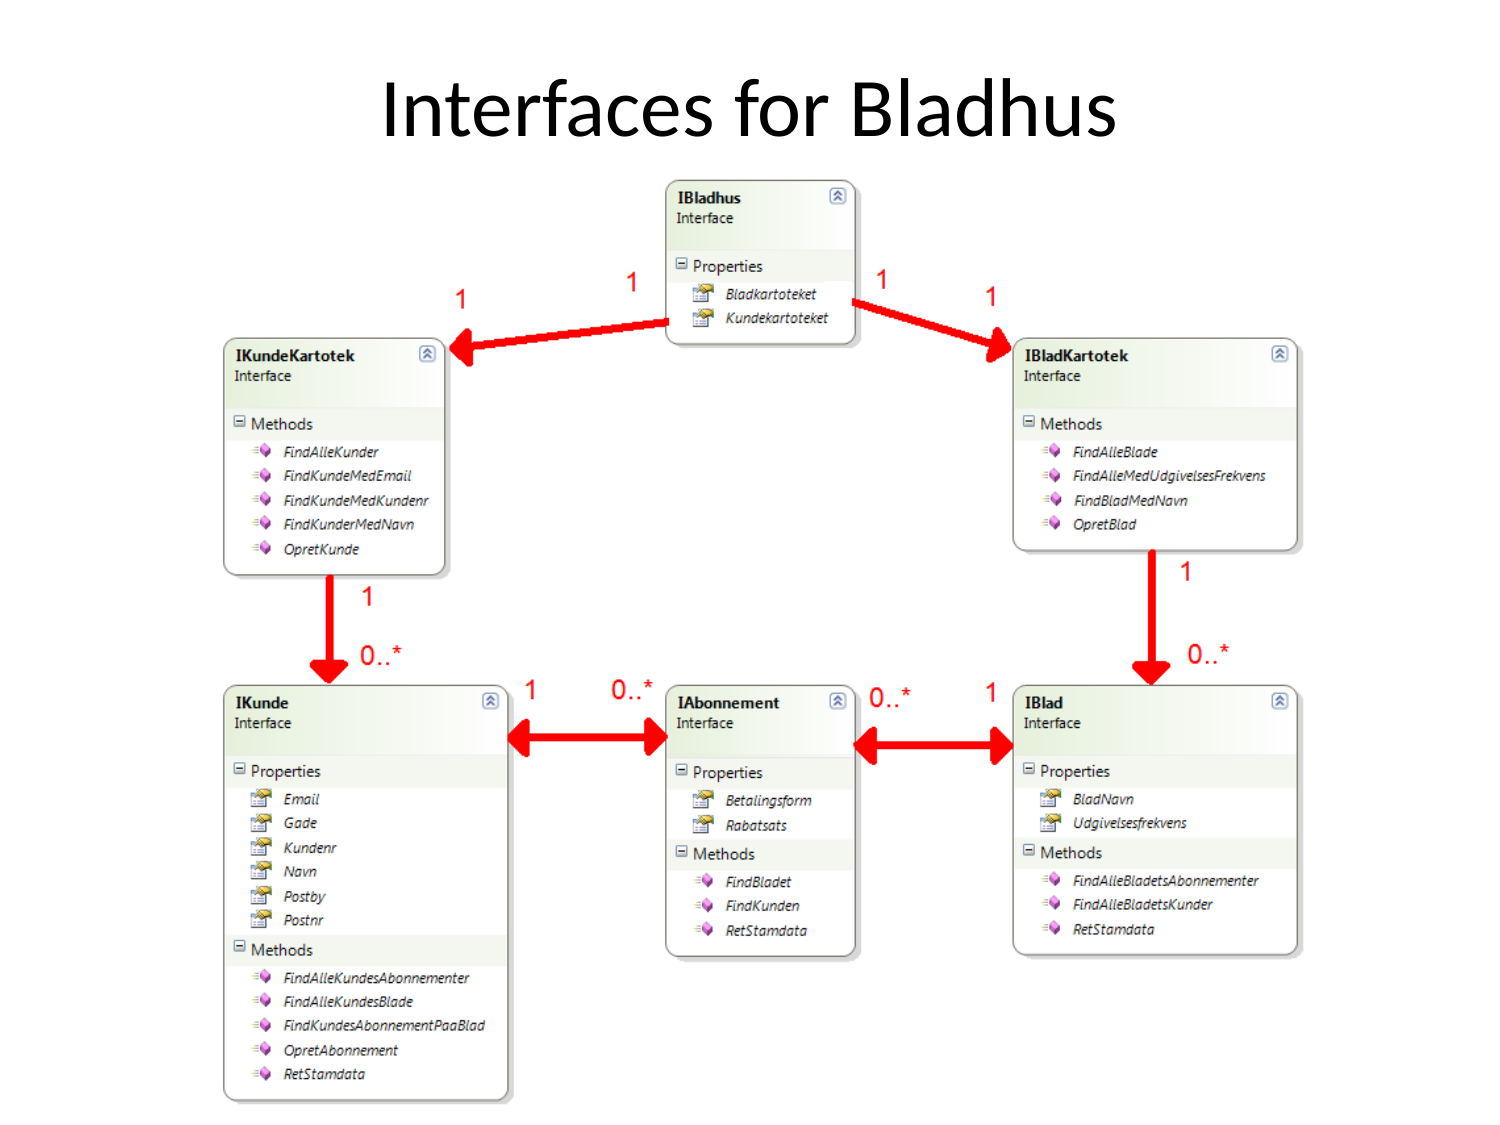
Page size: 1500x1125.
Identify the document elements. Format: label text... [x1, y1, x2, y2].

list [218, 172, 1306, 1108]
title Interfaces for Bladhus [75, 45, 1425, 161]
